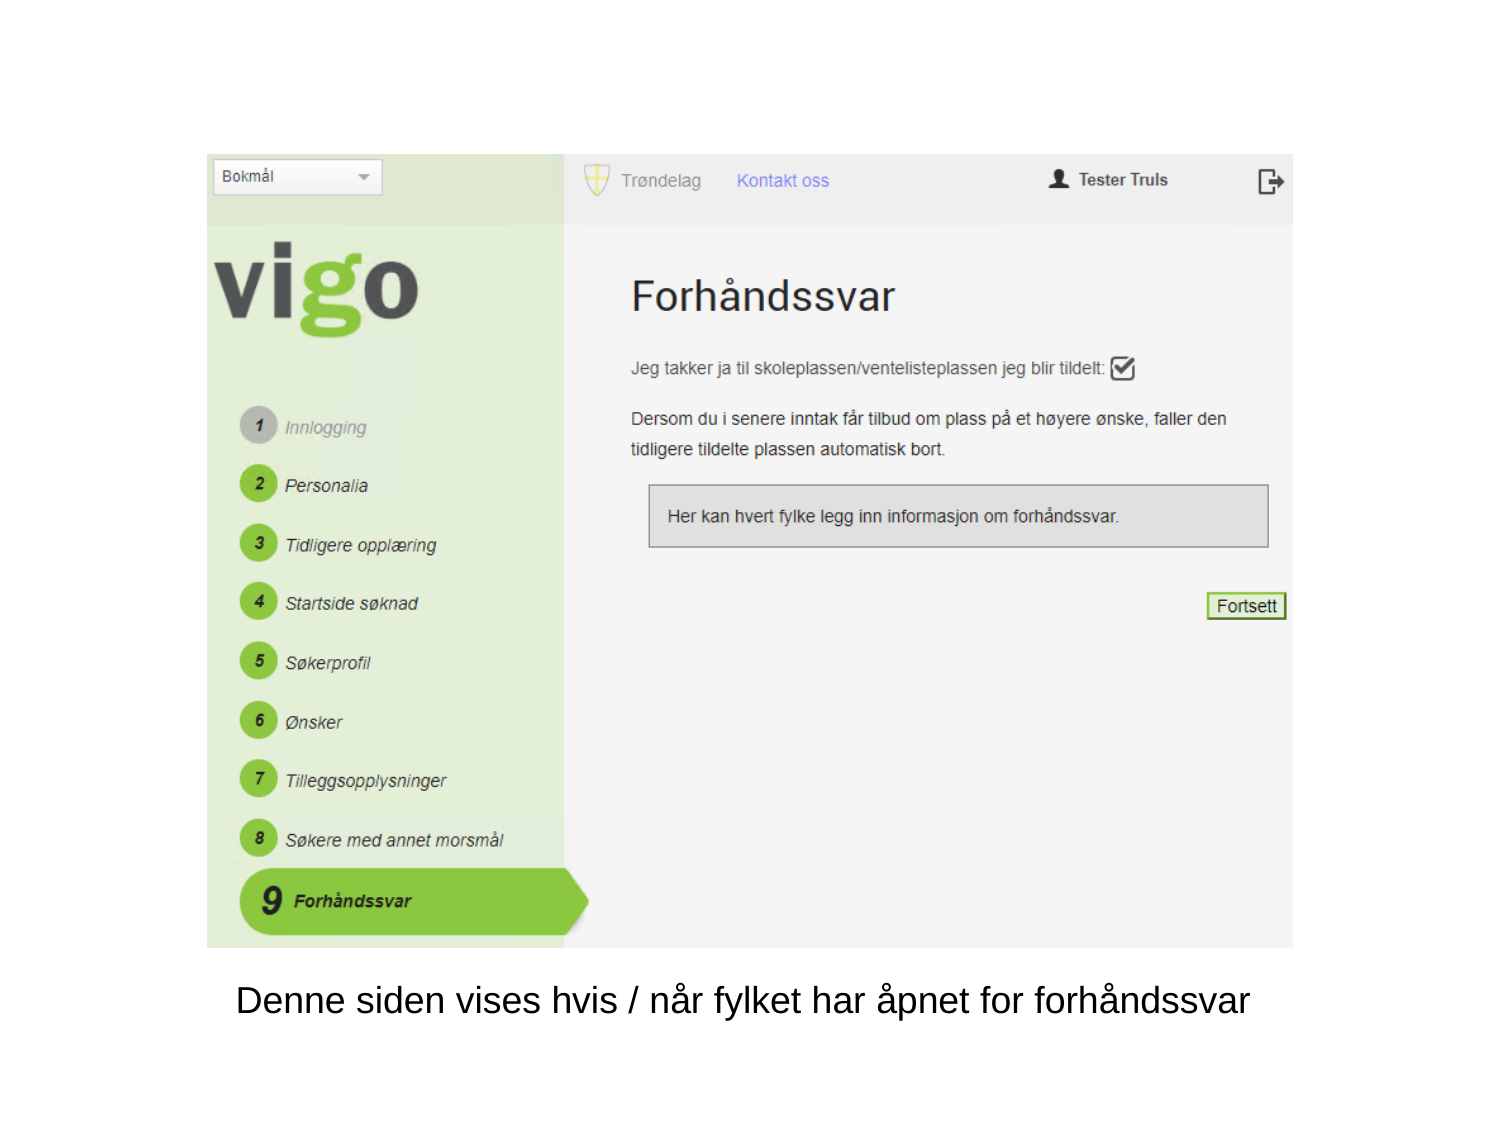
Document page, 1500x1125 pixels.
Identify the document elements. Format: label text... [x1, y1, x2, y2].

picture [206, 154, 1293, 949]
text_box Denne siden vises hvis / når fylket har åpnet for forhåndssvar [220, 968, 1285, 1029]
